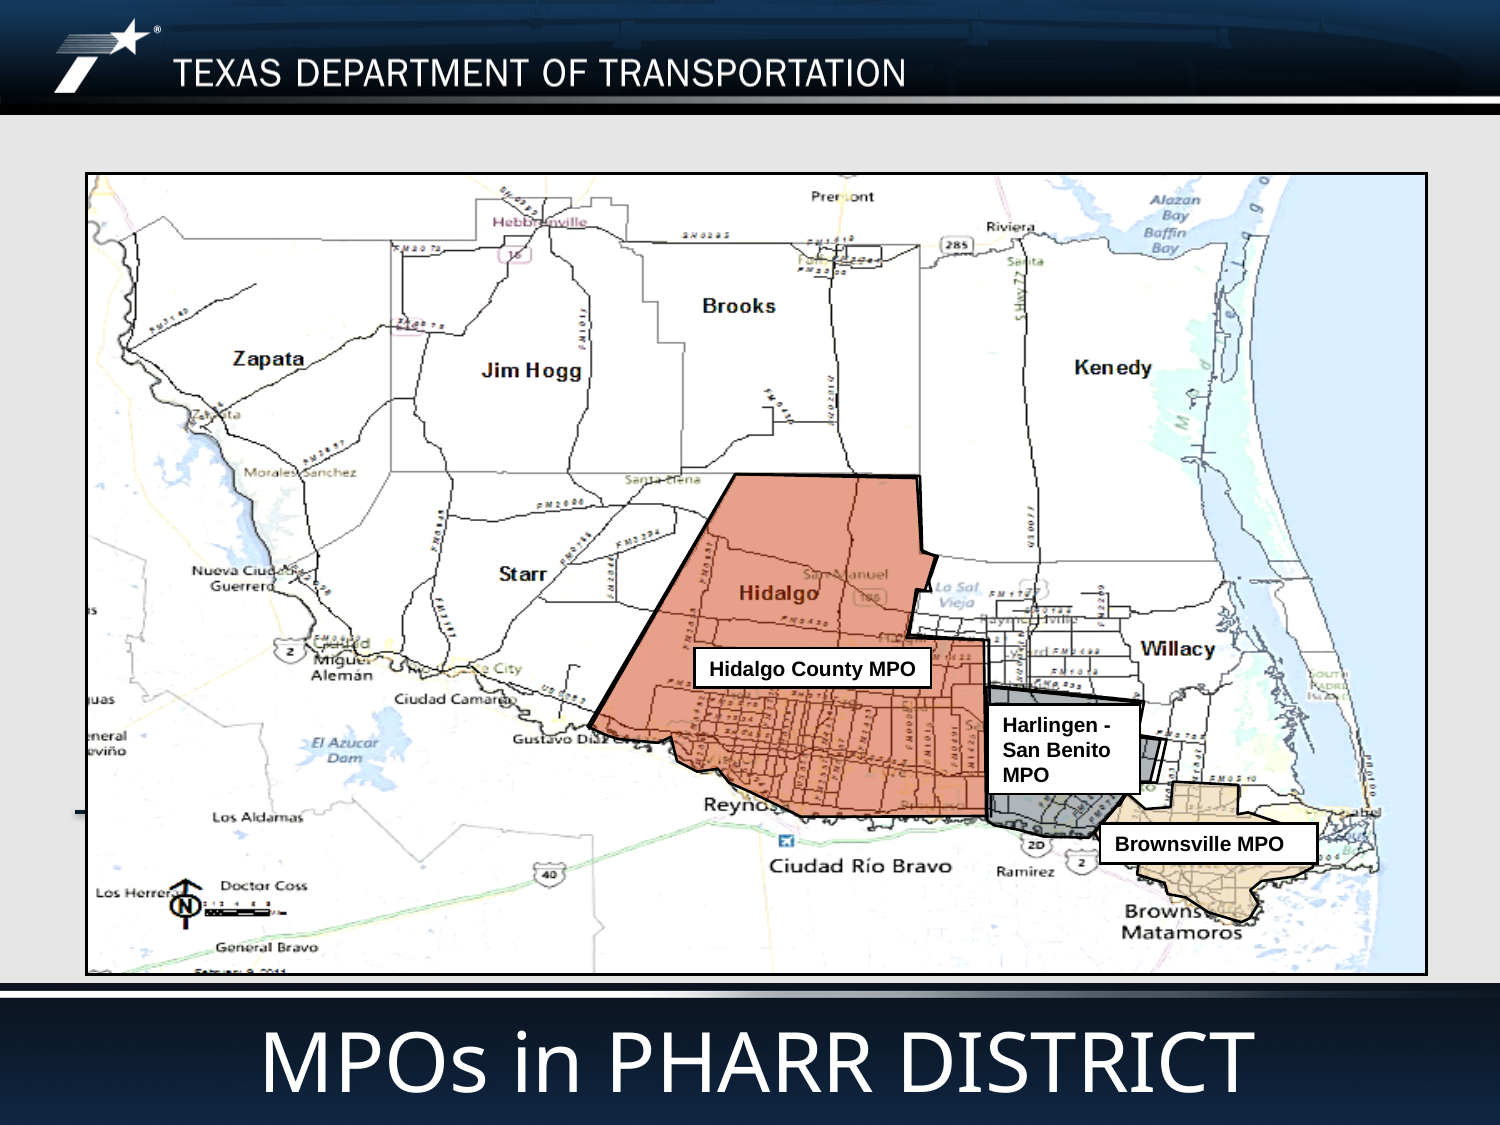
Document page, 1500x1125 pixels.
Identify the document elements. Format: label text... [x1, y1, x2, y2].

picture [0, 983, 1500, 1125]
text_box MPOs in PHARR DISTRICT [239, 999, 1276, 1119]
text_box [87, 174, 1426, 974]
picture [0, 0, 1500, 115]
